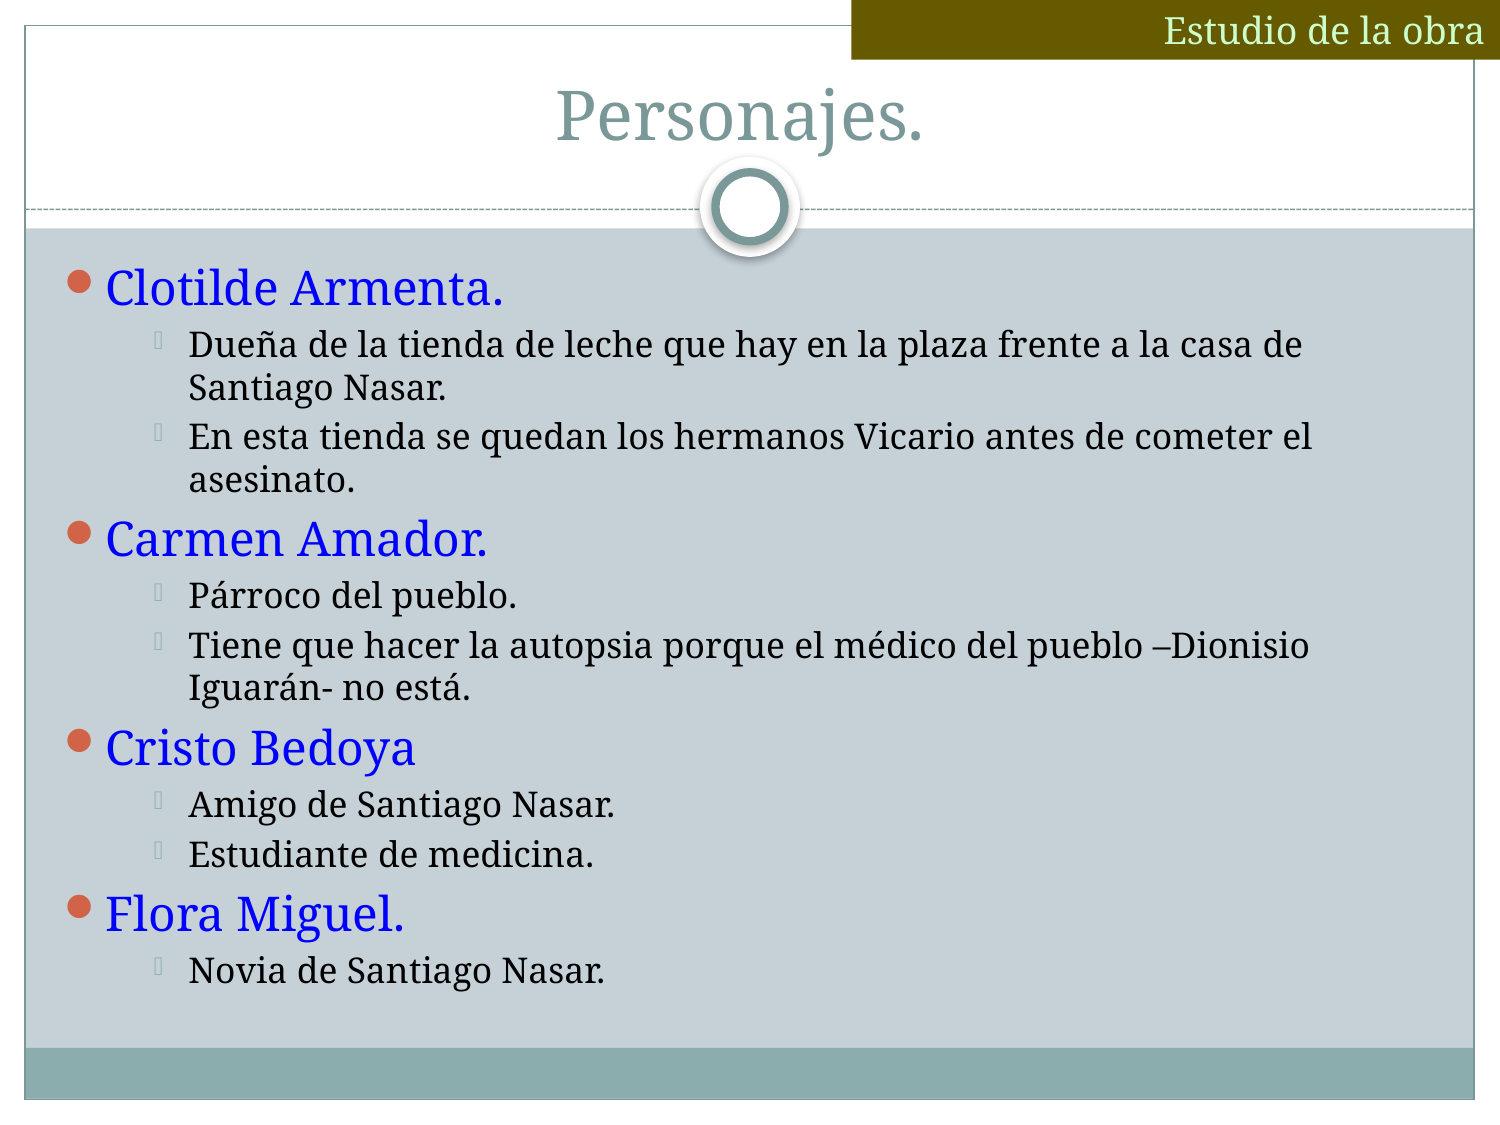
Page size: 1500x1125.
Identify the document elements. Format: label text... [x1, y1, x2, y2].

list Clotilde Armenta. Dueña de la tienda de leche que hay en la plaza frente a la casa de Santiago Nasar. En esta tienda se quedan los hermanos Vicario antes de cometer el asesinato. Carmen Amador. Párroco del pueblo. Tiene que hacer la autopsia porque el médico del pueblo –Dionisio Iguarán- no está. Cristo Bedoya Amigo de Santiago Nasar. Estudiante de medicina. Flora Miguel. Novia de Santiago Nasar. [49, 250, 1445, 1001]
title Personajes. [49, 37, 1450, 162]
text_box Estudio de la obra [851, 0, 1500, 60]
